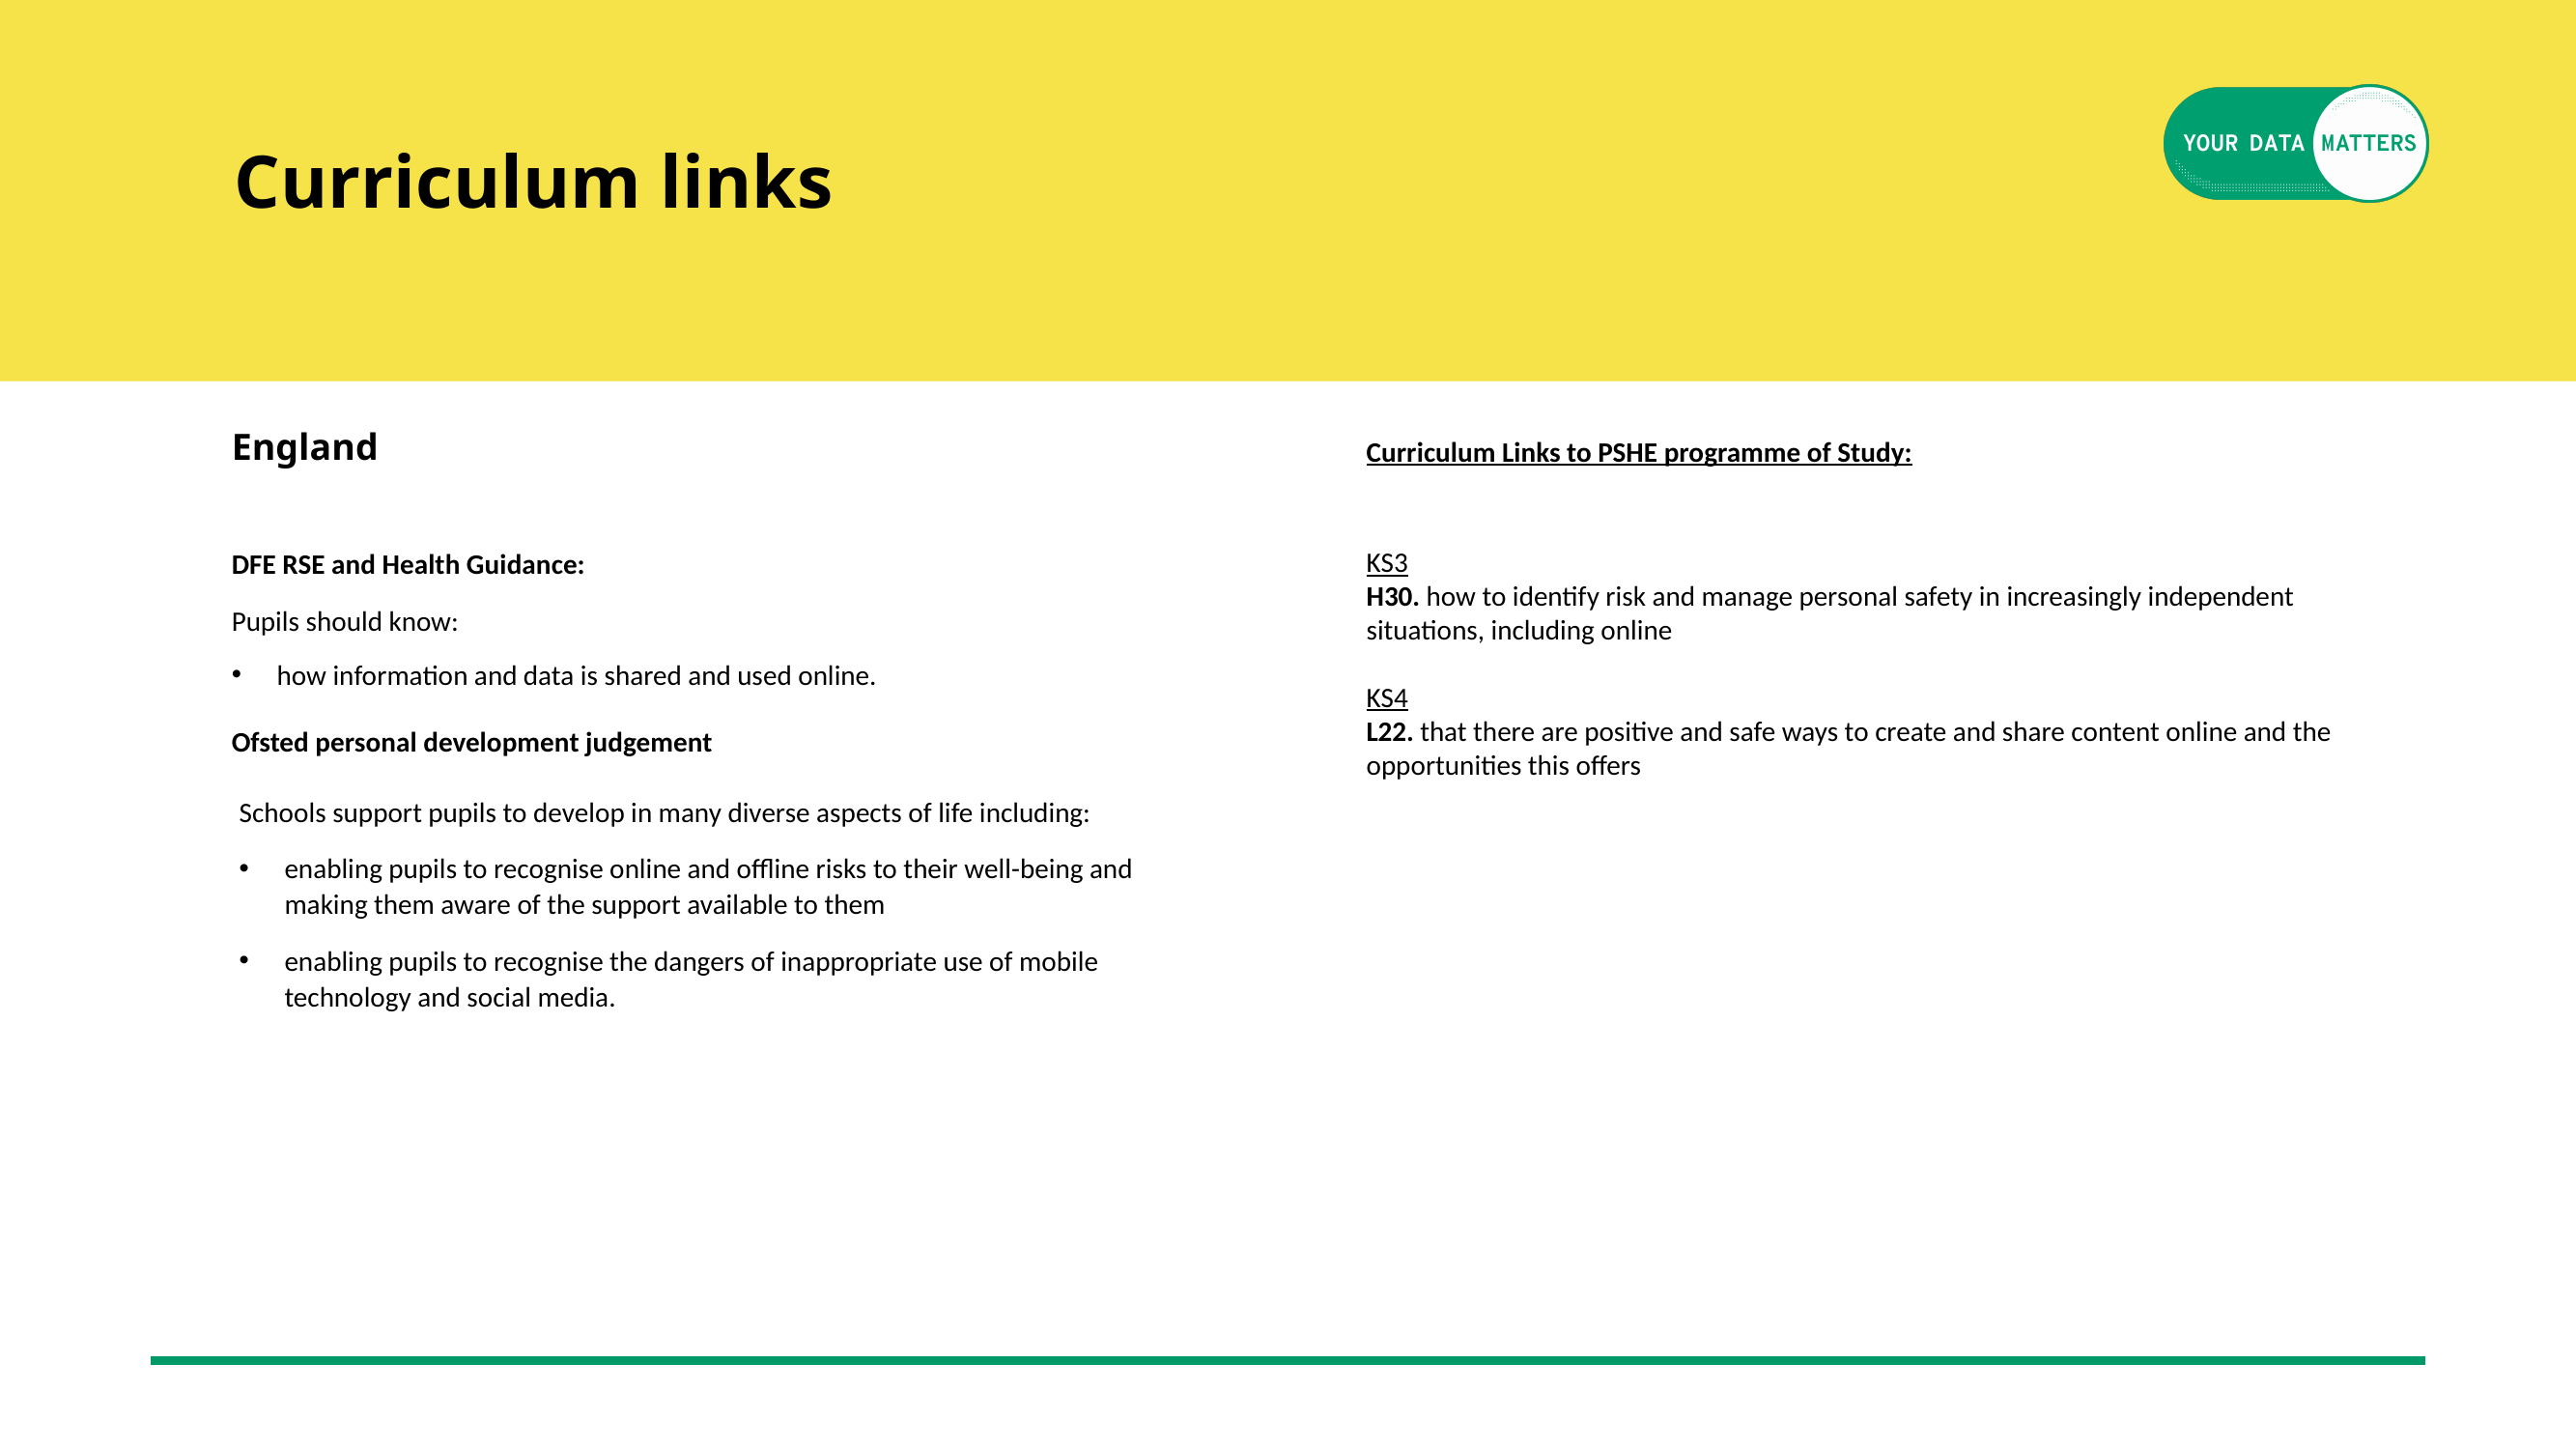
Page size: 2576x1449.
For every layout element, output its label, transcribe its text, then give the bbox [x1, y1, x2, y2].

text_box England DFE RSE and Health Guidance: Pupils should know: how information and data is shared and used online. Ofsted personal development judgement Schools support pupils to develop in many diverse aspects of life including: enabling pupils to recognise online and offline risks to their well-being and making them aware of the support available to them enabling pupils to recognise the dangers of inappropriate use of mobile technology and social media. [216, 424, 1217, 1020]
picture [2285, 84, 2429, 203]
text_box Curriculum Links to PSHE programme of Study: KS3 H30. how to identify risk and manage personal safety in increasingly independent situations, including online KS4 L22. that there are positive and safe ways to create and share content online and the opportunities this offers [1351, 424, 2352, 788]
title Curriculum links [219, 51, 2285, 251]
